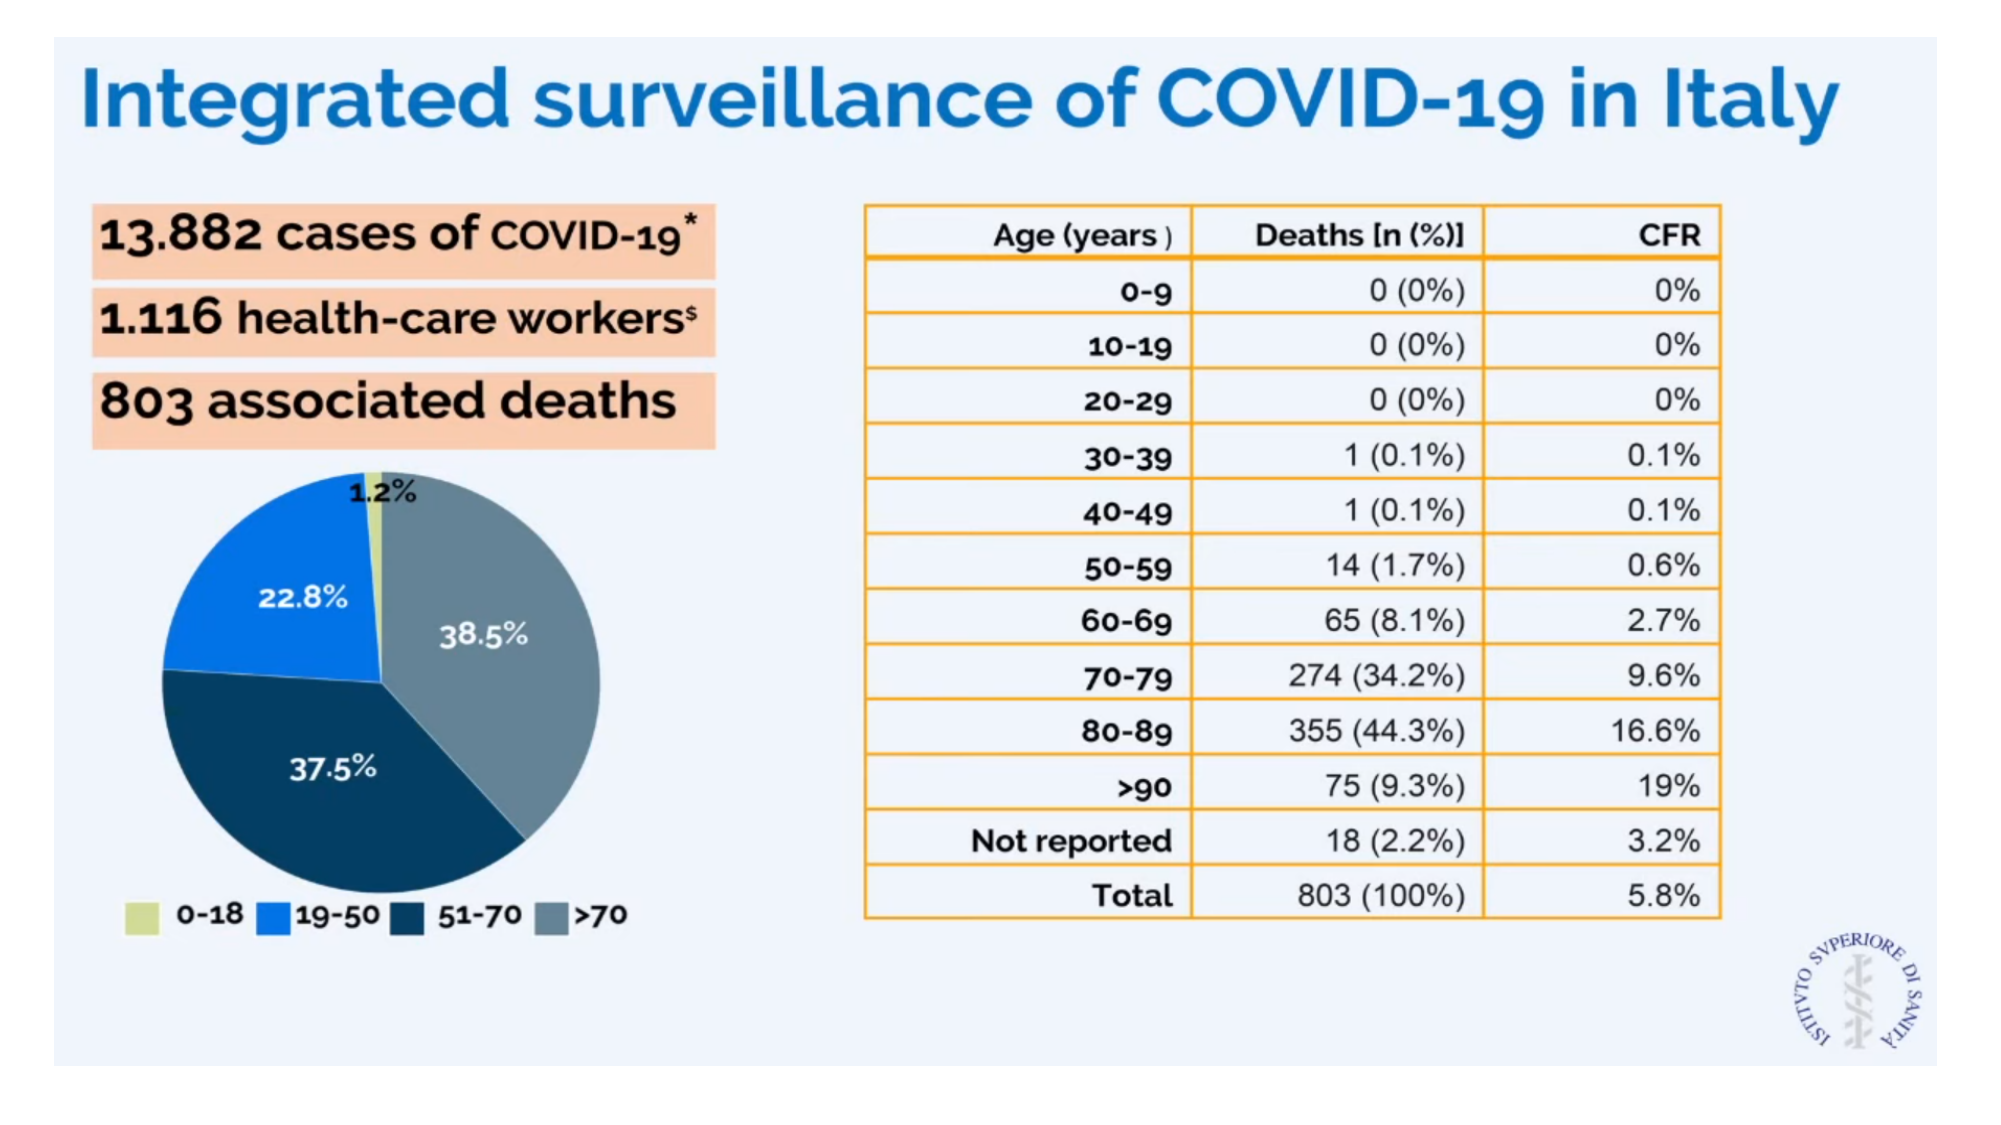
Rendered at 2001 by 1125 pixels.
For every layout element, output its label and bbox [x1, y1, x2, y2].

picture [54, 37, 1937, 1066]
